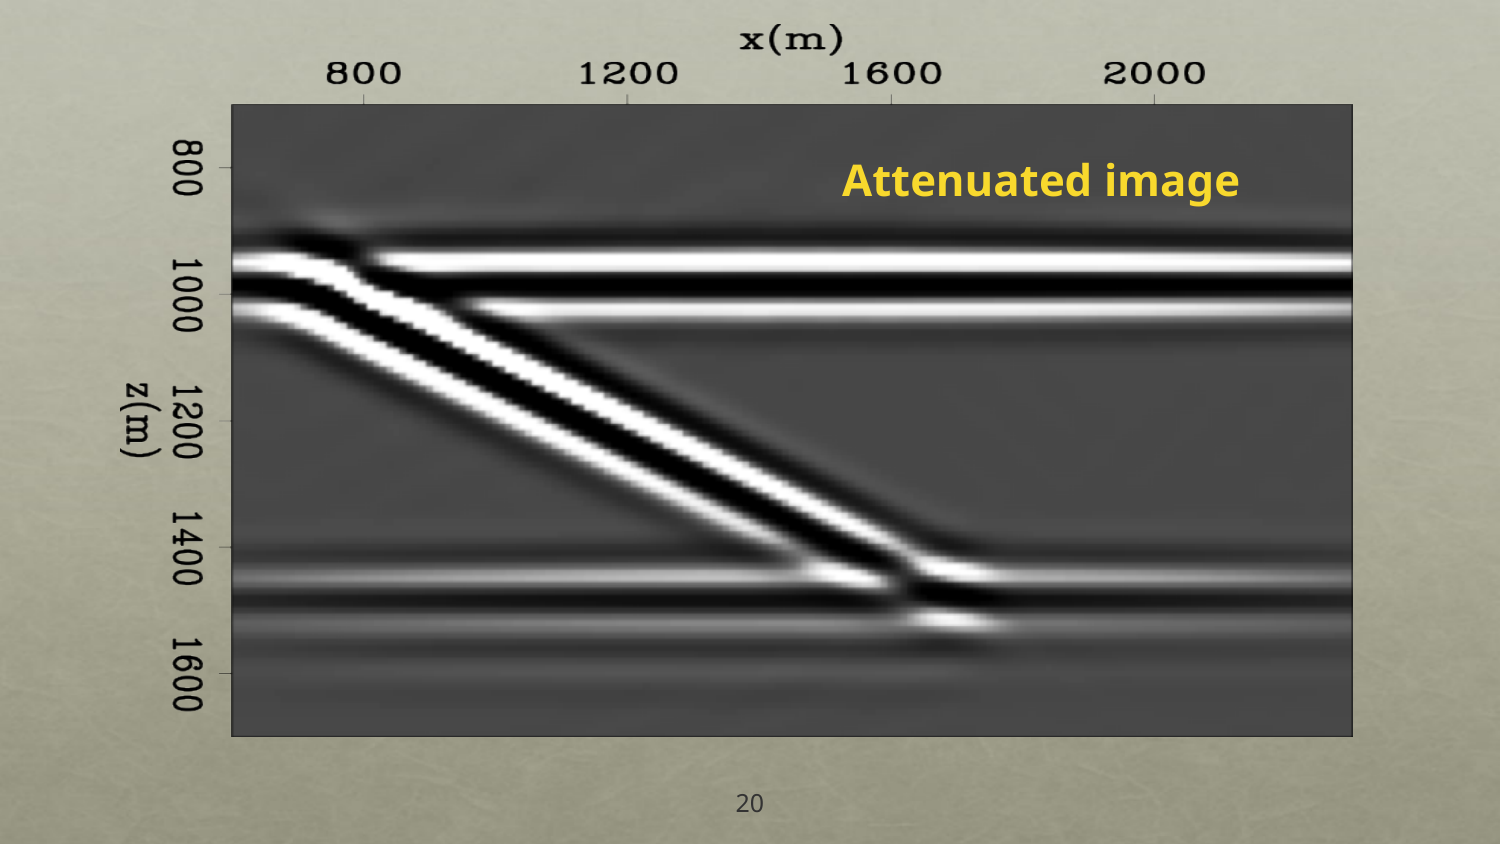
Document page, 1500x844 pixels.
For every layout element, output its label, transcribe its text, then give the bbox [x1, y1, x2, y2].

picture [0, 0, 1500, 844]
slide_number 20 [699, 782, 800, 827]
